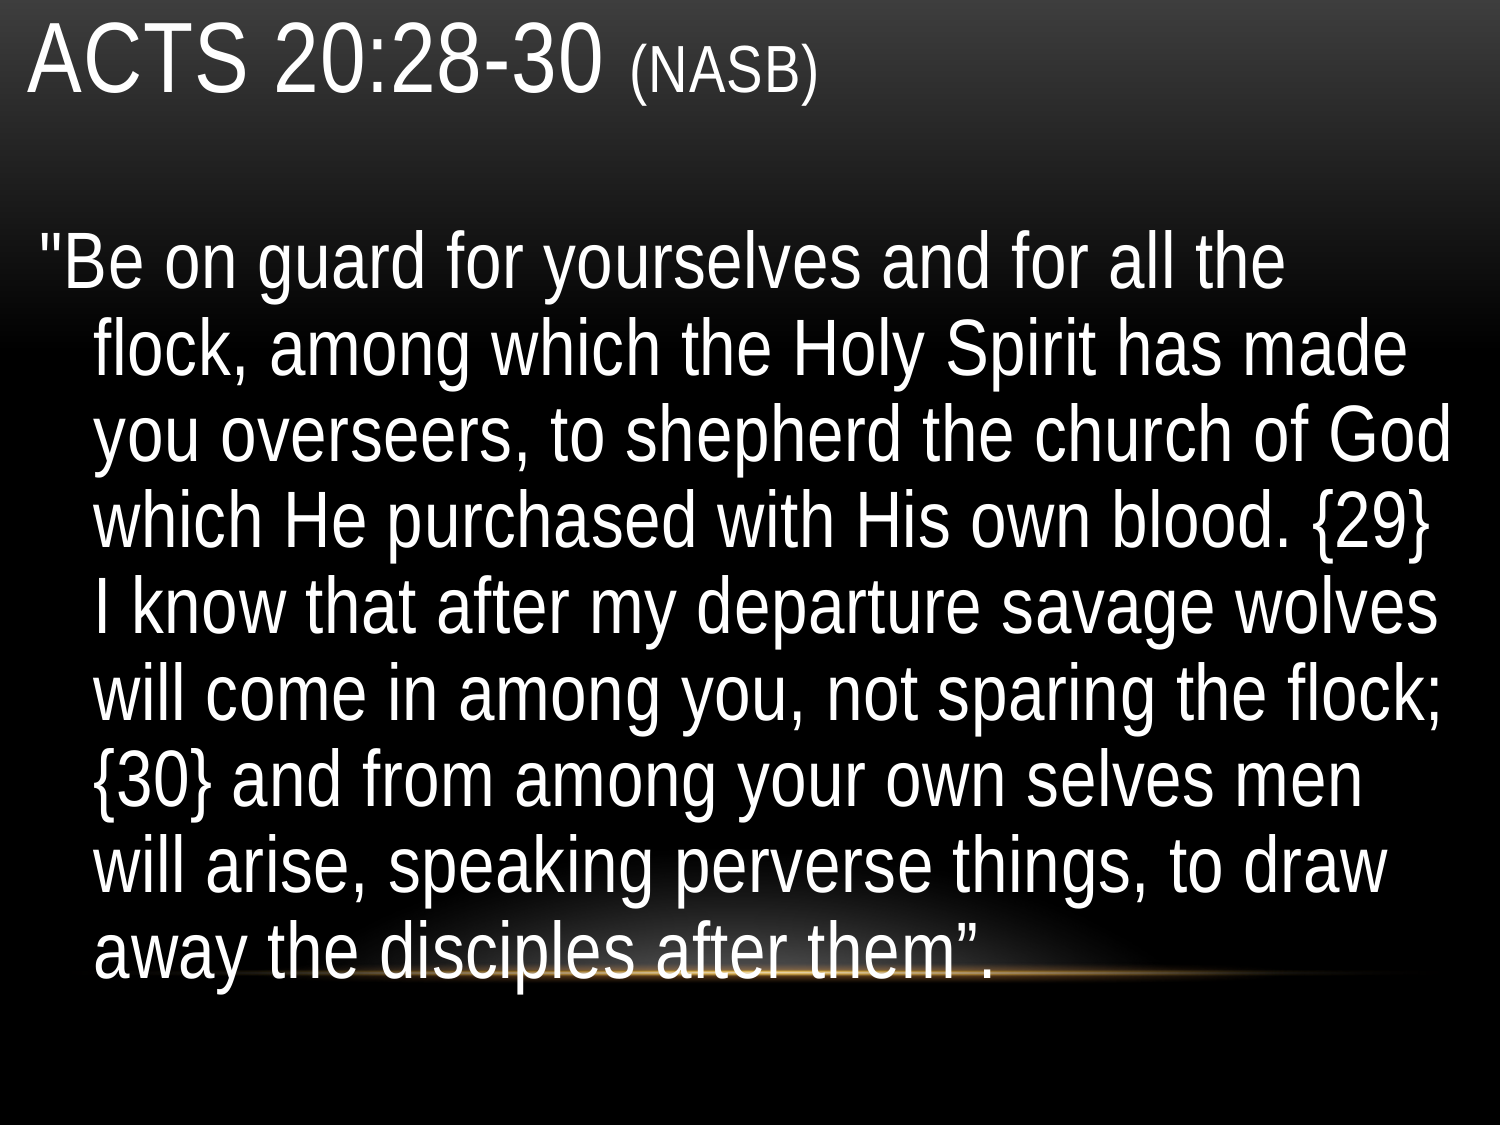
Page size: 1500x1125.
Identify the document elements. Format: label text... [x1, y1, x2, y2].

list "Be on guard for yourselves and for all the flock, among which the Holy Spirit has made you overseers, to shepherd the church of God which He purchased with His own blood. {29} I know that after my departure savage wolves will come in among you, not sparing the flock; {30} and from among your own selves men will arise, speaking perverse things, to draw away the disciples after them”. [24, 212, 1475, 1088]
title Acts 20:28-30 (Nasb) [12, 12, 1313, 200]
picture [0, 0, 1500, 1125]
